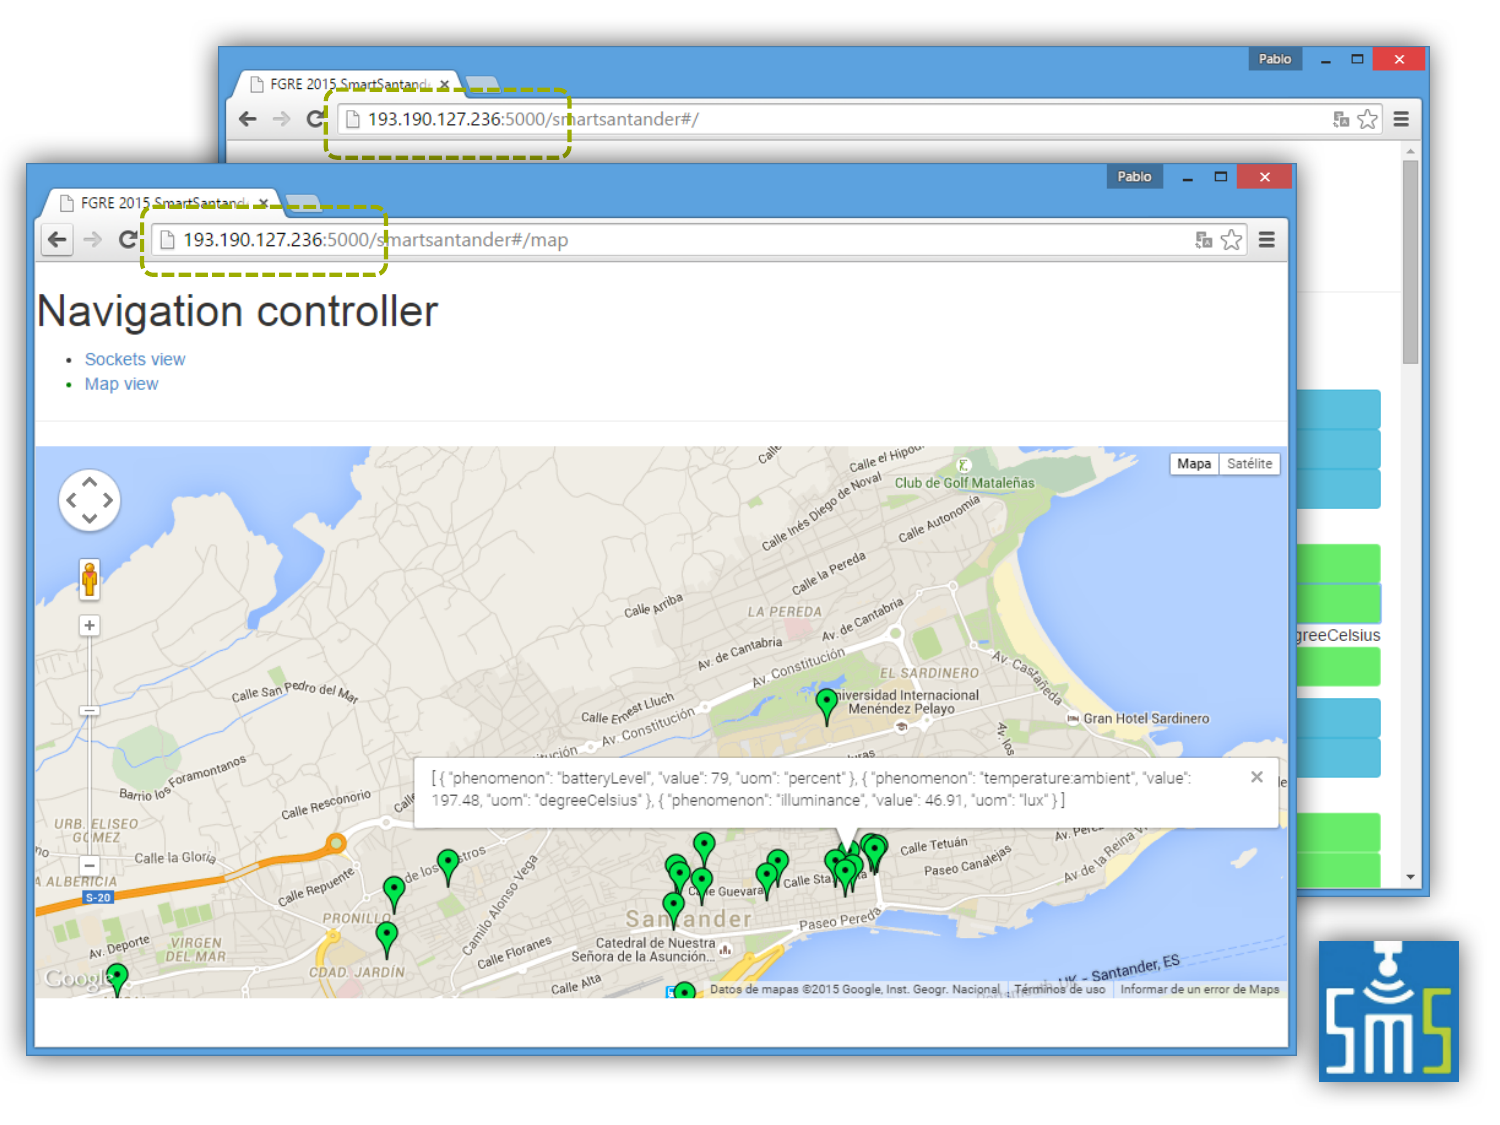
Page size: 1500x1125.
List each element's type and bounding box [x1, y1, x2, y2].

picture [1319, 941, 1459, 1082]
picture [26, 46, 1430, 1056]
